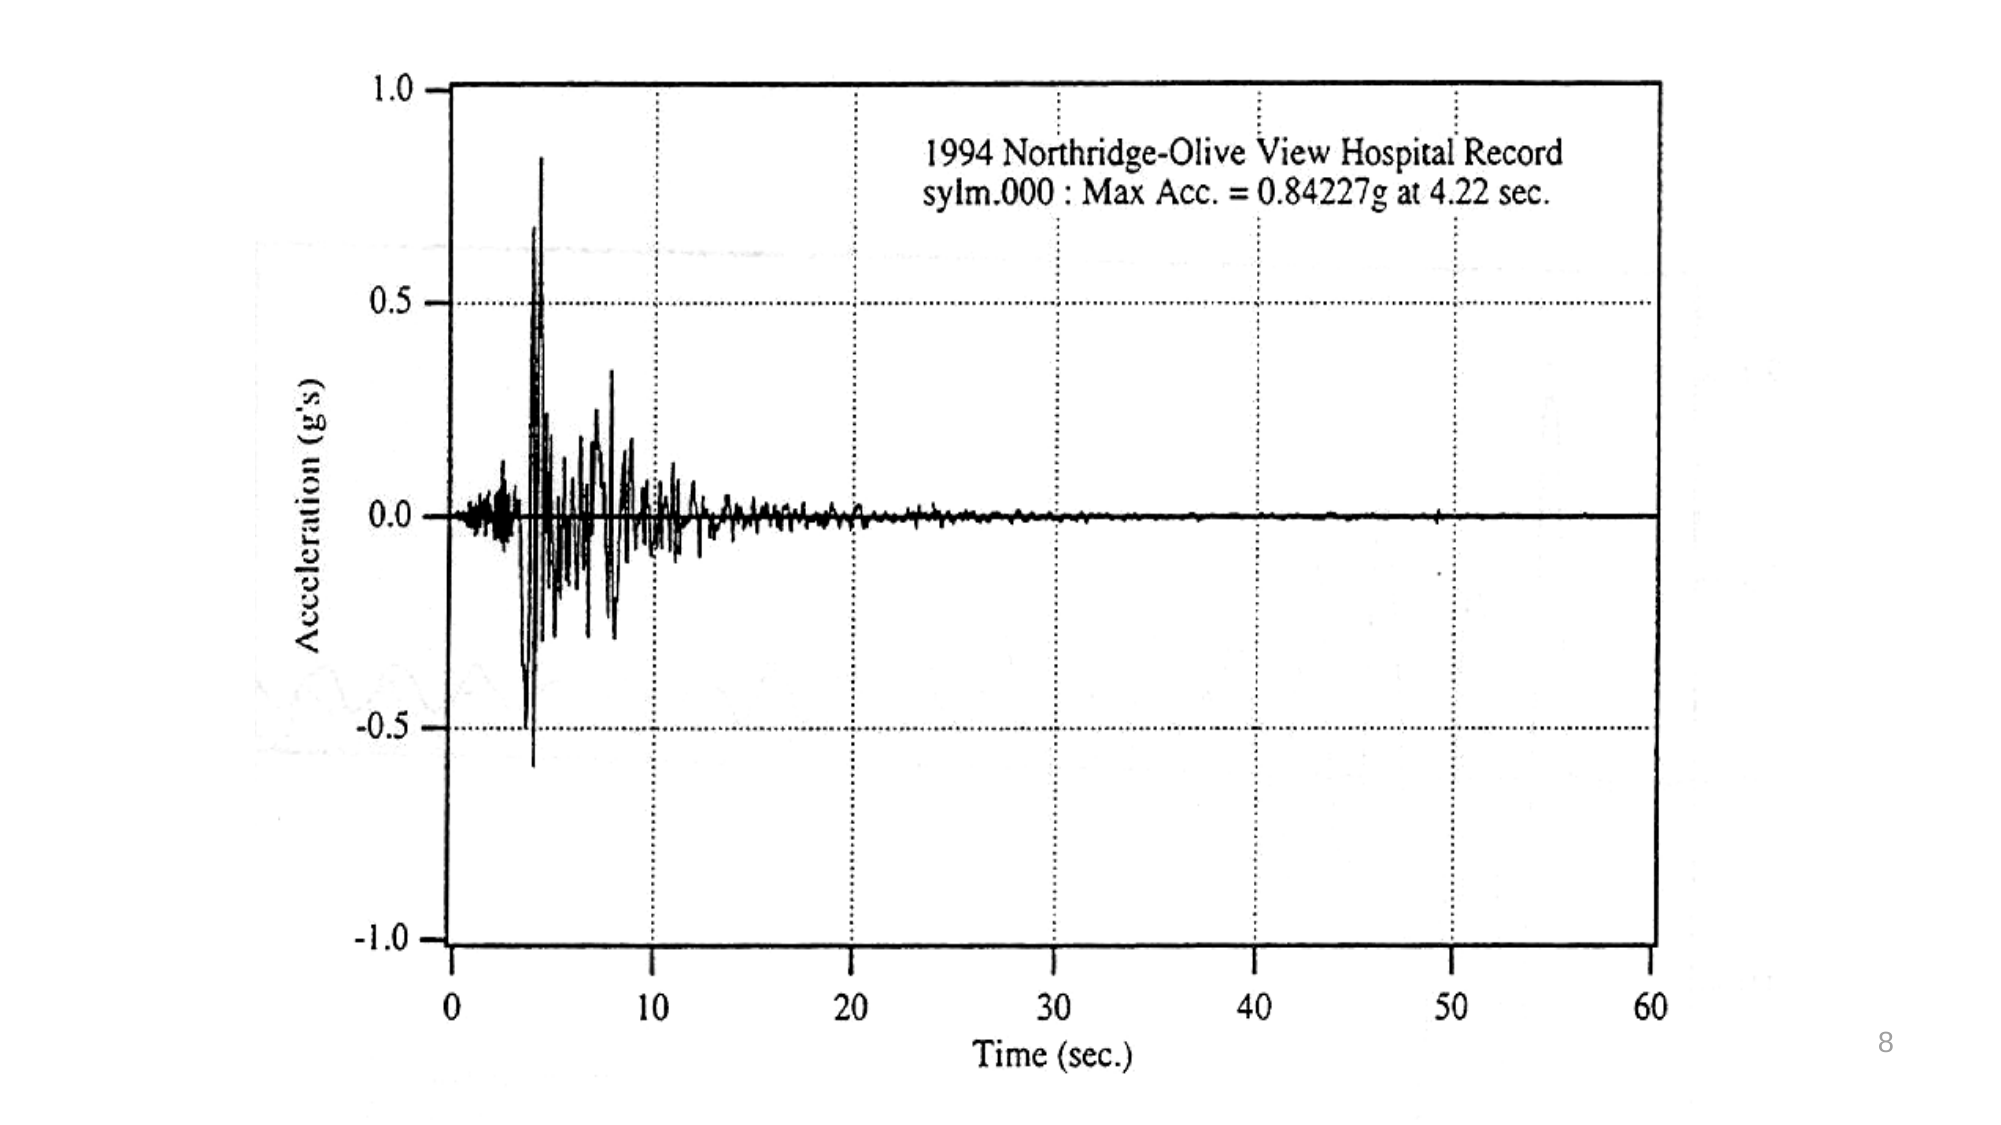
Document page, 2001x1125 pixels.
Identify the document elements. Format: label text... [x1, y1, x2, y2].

slide_number 8 [1789, 1010, 1910, 1071]
picture [255, 0, 1785, 1125]
